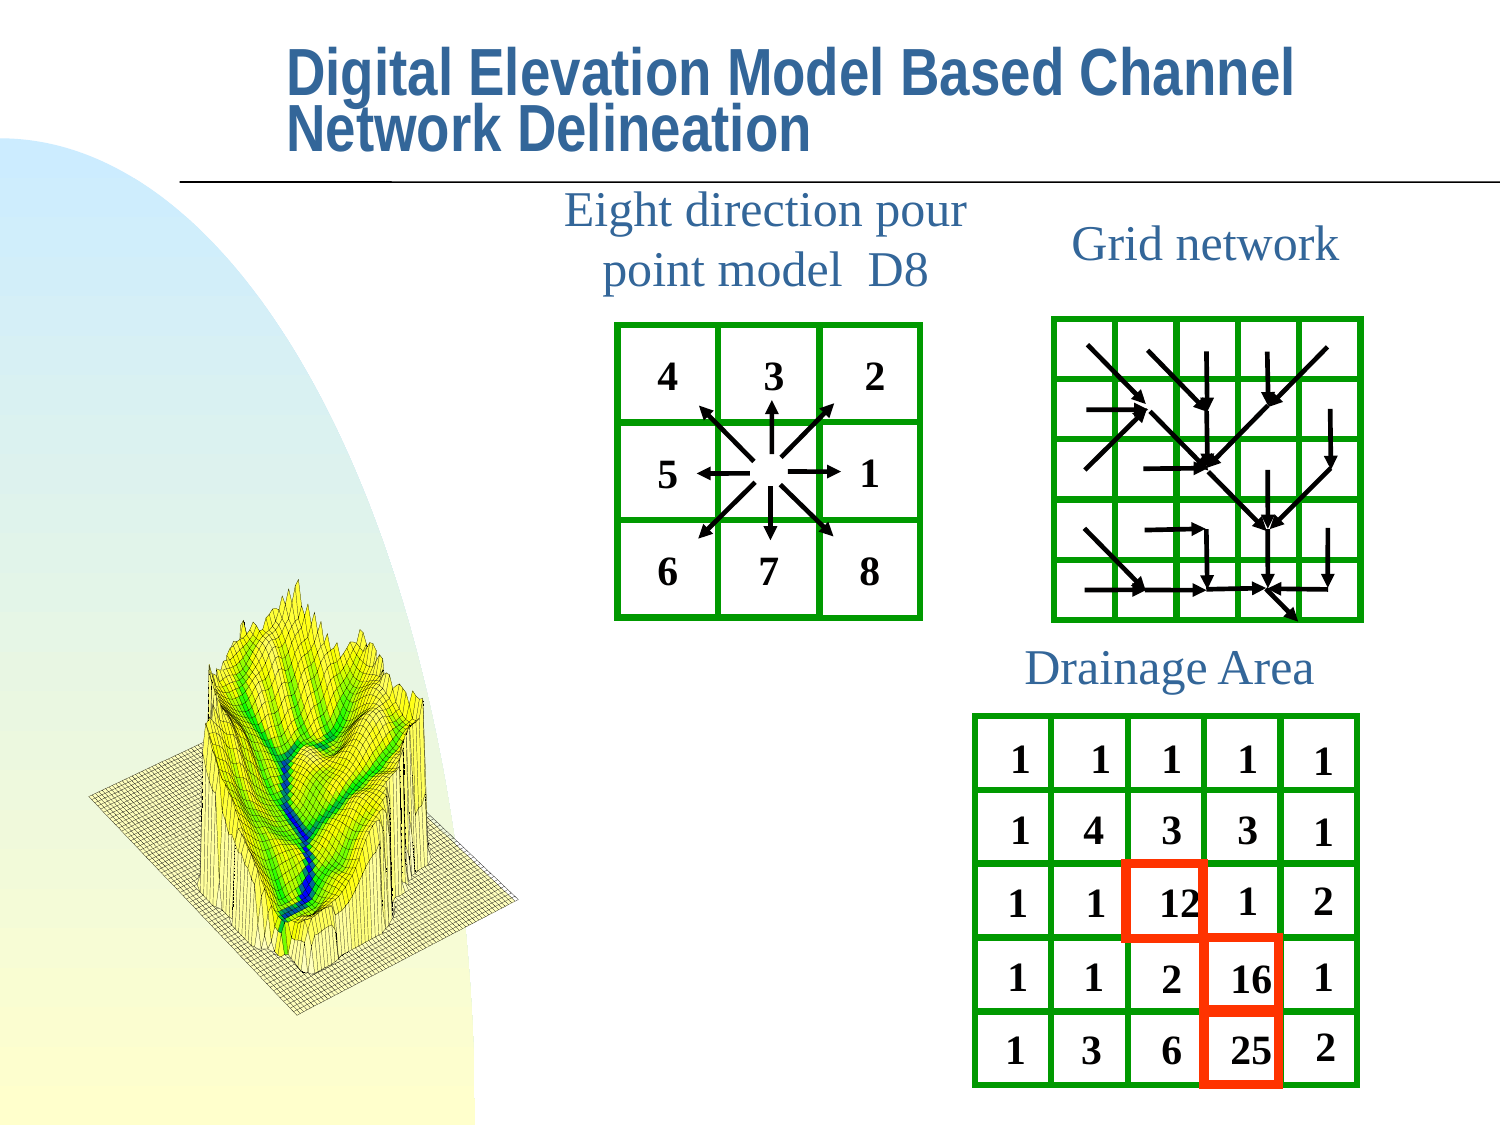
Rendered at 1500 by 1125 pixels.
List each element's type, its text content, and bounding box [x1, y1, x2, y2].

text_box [530, 168, 1002, 618]
title Digital Elevation Model Based Channel Network Delineation [270, 29, 1315, 182]
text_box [0, 415, 608, 1125]
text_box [1036, 203, 1375, 622]
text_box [956, 626, 1383, 1086]
text_box [0, 138, 330, 415]
